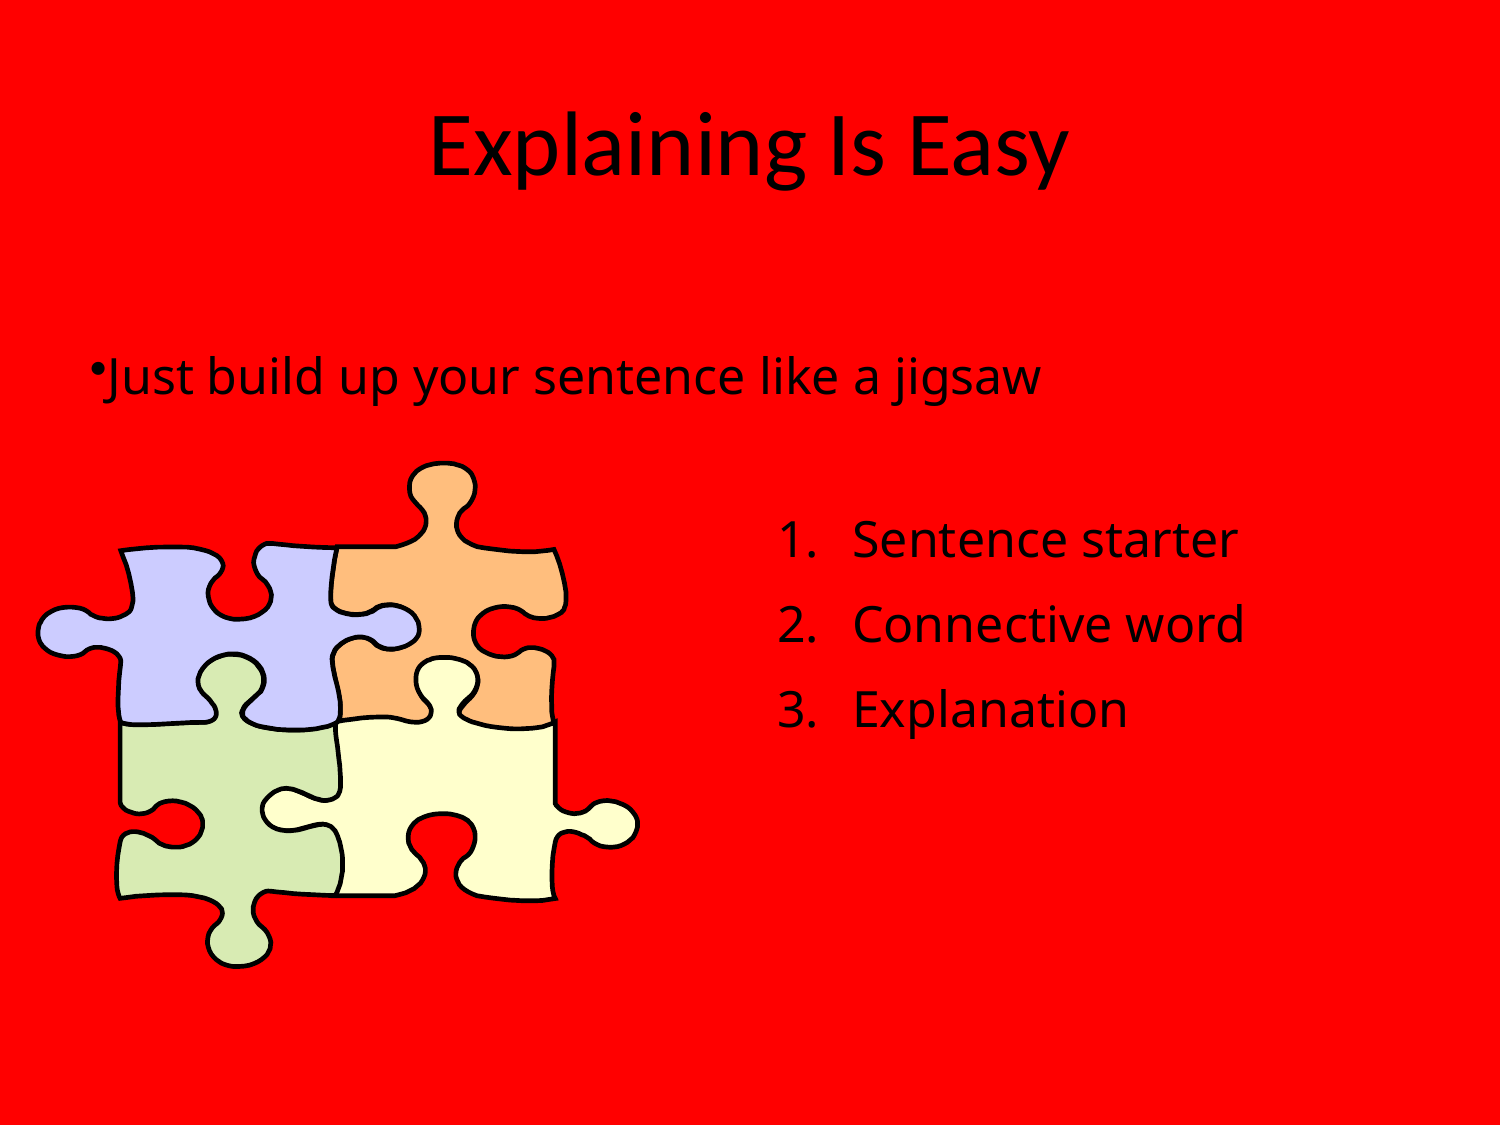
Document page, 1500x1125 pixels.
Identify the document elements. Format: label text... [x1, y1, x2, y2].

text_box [37, 462, 638, 966]
text_box Just build up your sentence like a jigsaw [75, 337, 1150, 413]
text_box Sentence starter Connective word Explanation [762, 499, 1438, 745]
title Explaining Is Easy [75, 45, 1425, 233]
